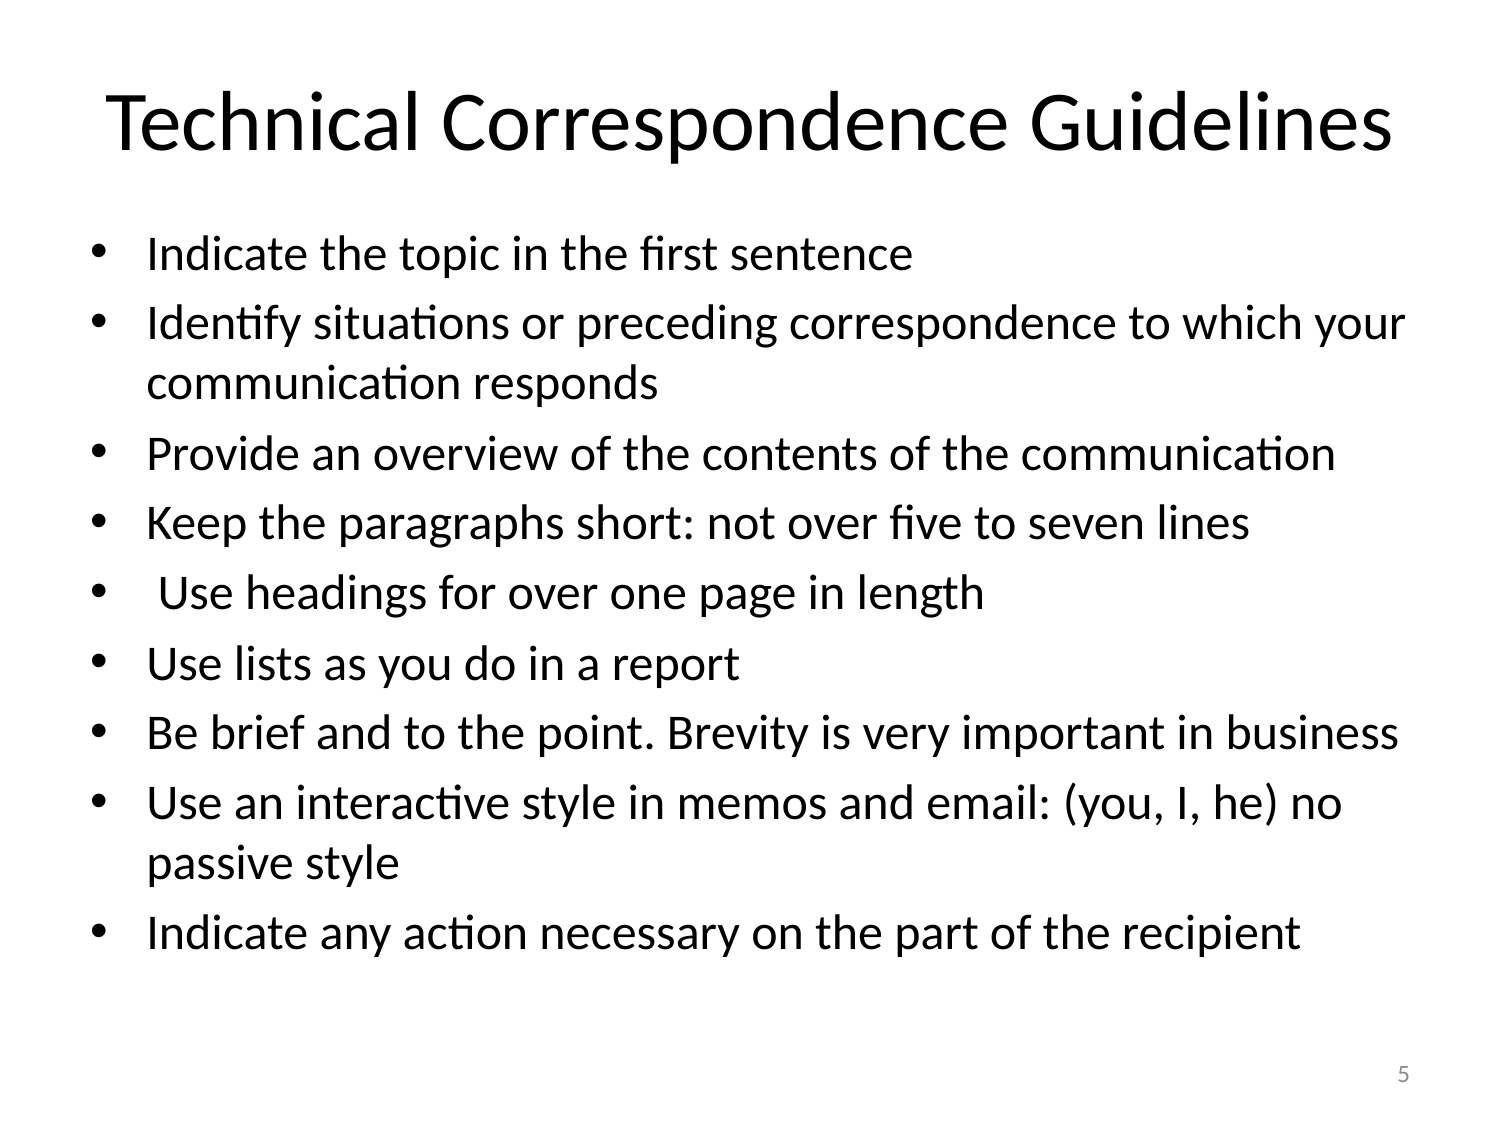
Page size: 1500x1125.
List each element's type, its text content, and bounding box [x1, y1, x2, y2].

list Indicate the topic in the first sentence Identify situations or preceding correspondence to which your communication responds Provide an overview of the contents of the communication Keep the paragraphs short: not over five to seven lines Use headings for over one page in length Use lists as you do in a report Be brief and to the point. Brevity is very important in business Use an interactive style in memos and email: (you, I, he) no passive style Indicate any action necessary on the part of the recipient [75, 212, 1425, 1005]
title Technical Correspondence Guidelines [75, 45, 1425, 188]
slide_number 5 [1074, 1042, 1425, 1103]
